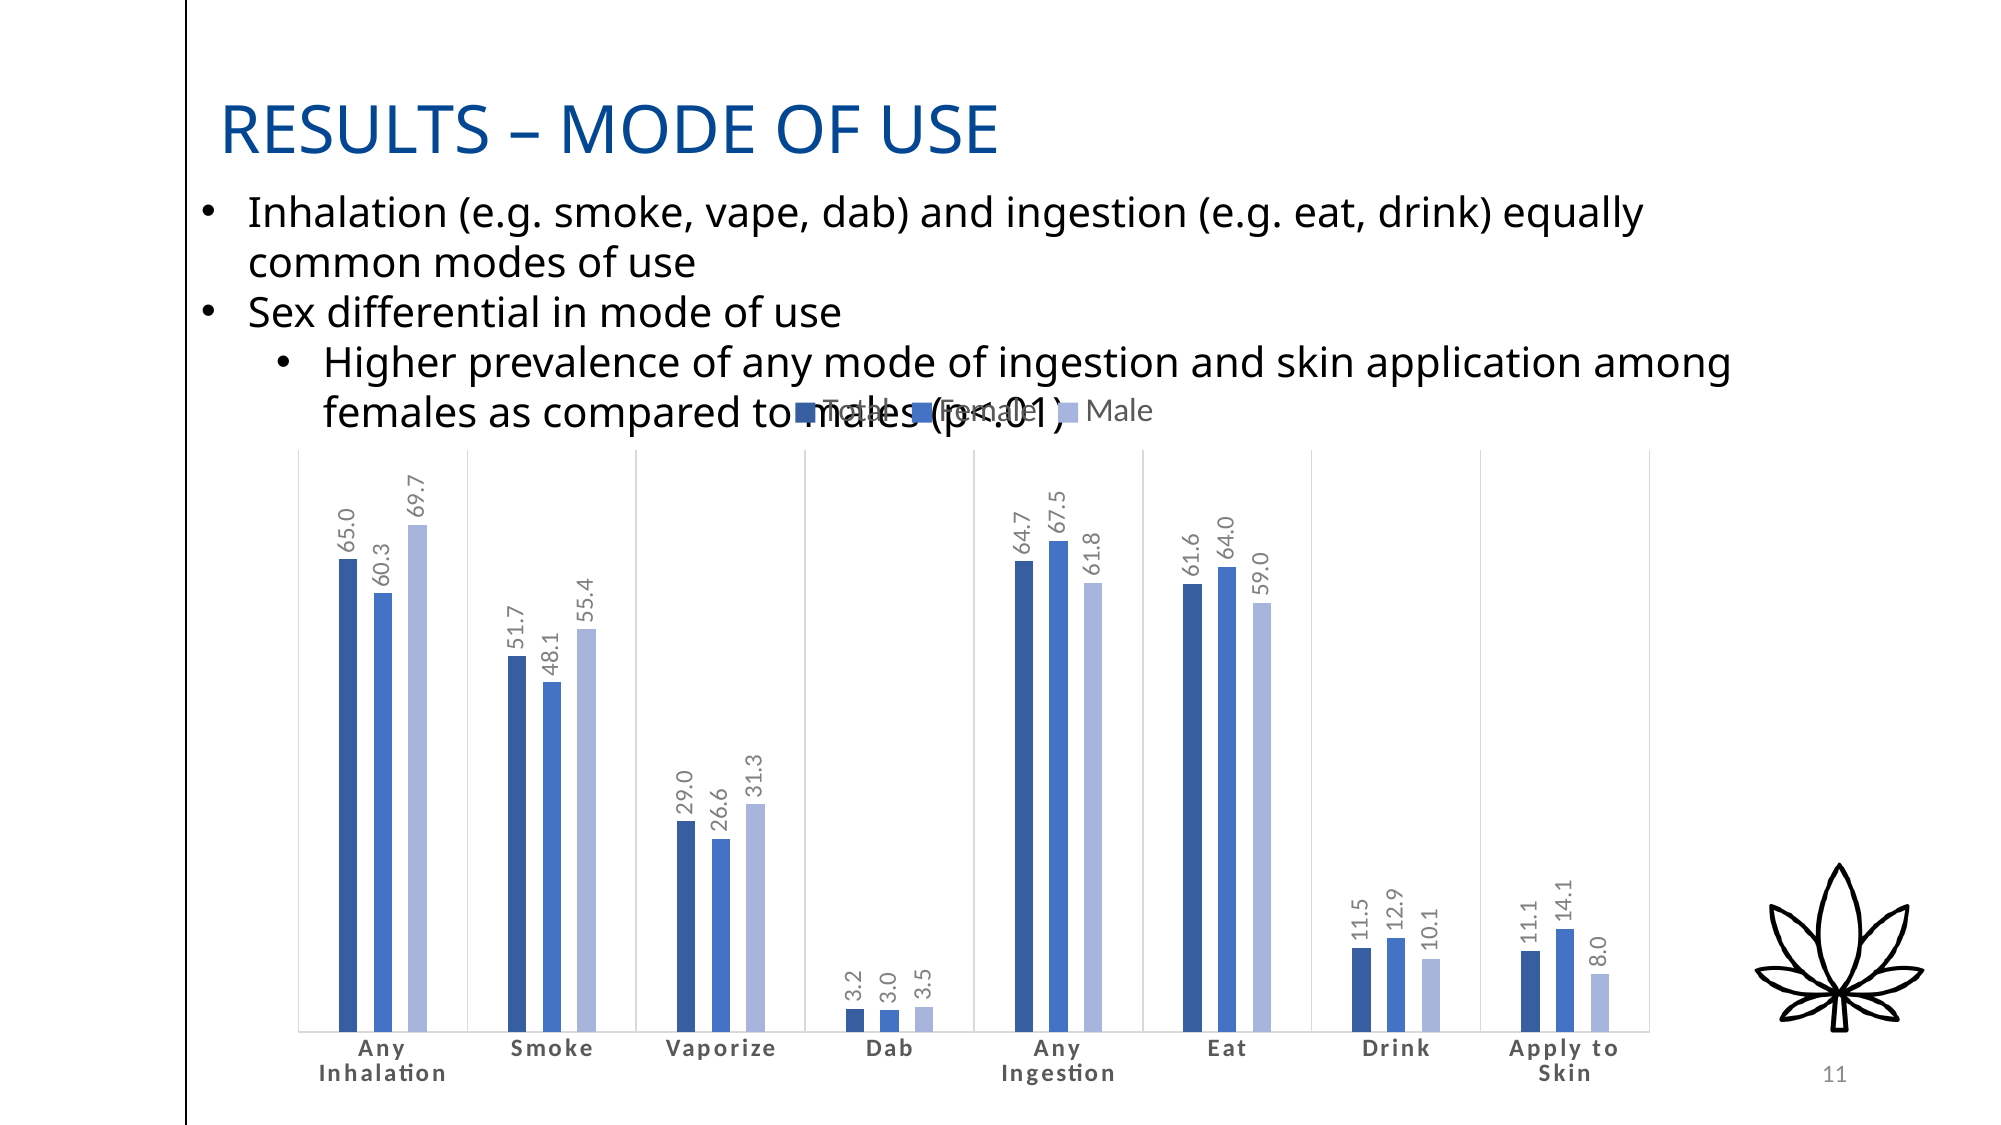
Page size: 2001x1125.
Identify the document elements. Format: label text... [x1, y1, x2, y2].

slide_number 11 [1678, 1042, 1863, 1103]
chart [270, 378, 1678, 1103]
title Results – Mode of use [219, 11, 1883, 176]
text_box Inhalation (e.g. smoke, vape, dab) and ingestion (e.g. eat, drink) equally common modes of use Sex differential in mode of use Higher prevalence of any mode of ingestion and skin application among females as compared to males (p<.01) [186, 178, 1814, 444]
picture [1747, 855, 1931, 1039]
